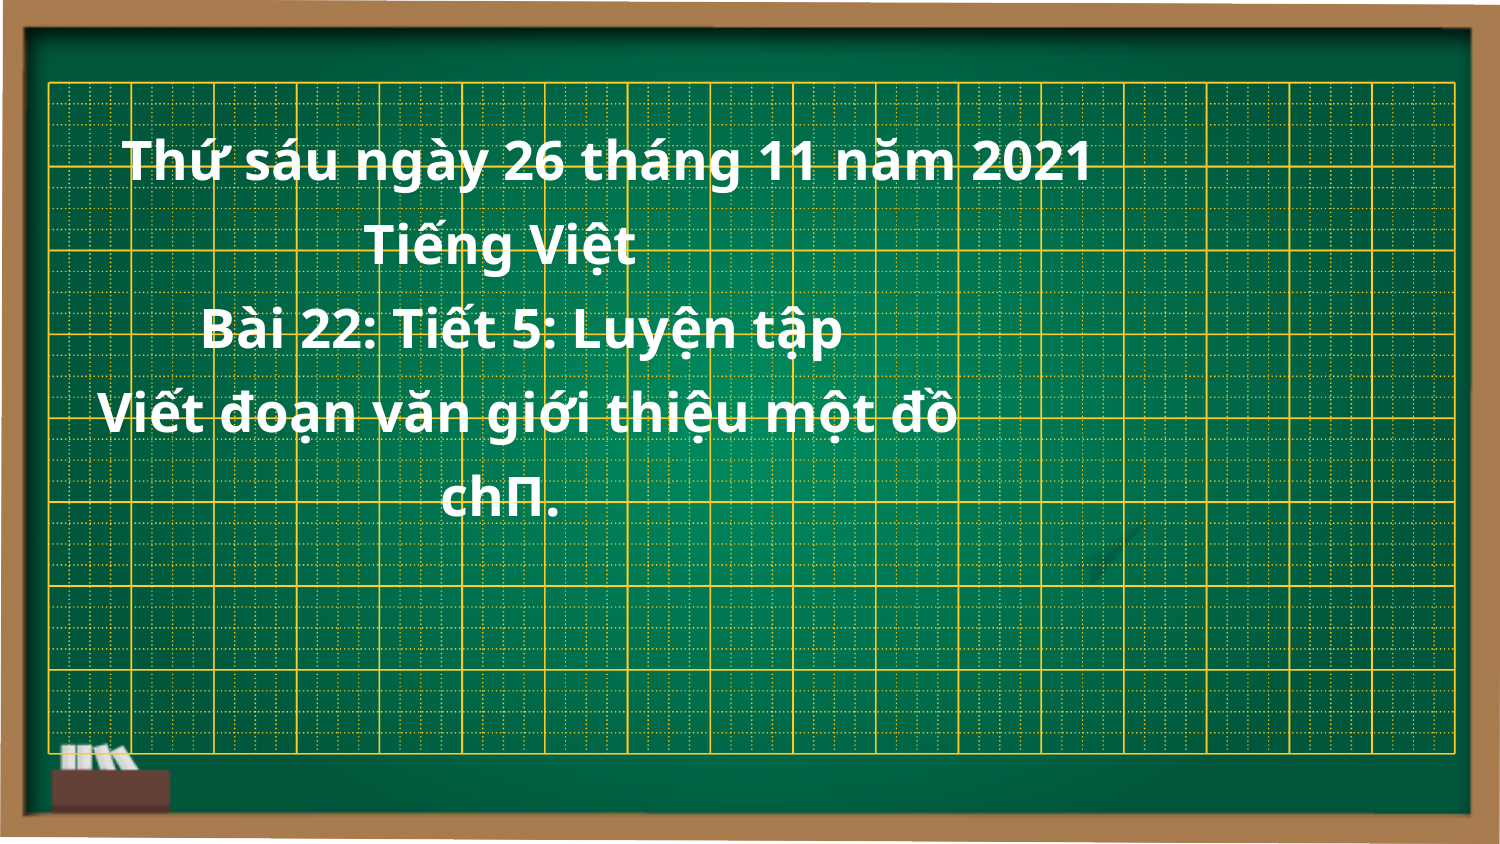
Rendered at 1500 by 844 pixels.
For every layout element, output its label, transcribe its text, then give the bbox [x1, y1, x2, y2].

text_box Tiếng Việt Bài 22: Tiết 5: Luyện tập Viết đoạn văn giới thiệu một đồ chΠ. [0, 183, 1017, 535]
picture [0, 0, 1500, 844]
text_box Thứ sáu ngày 26 tháng 11 năm 2021 [106, 99, 1307, 200]
